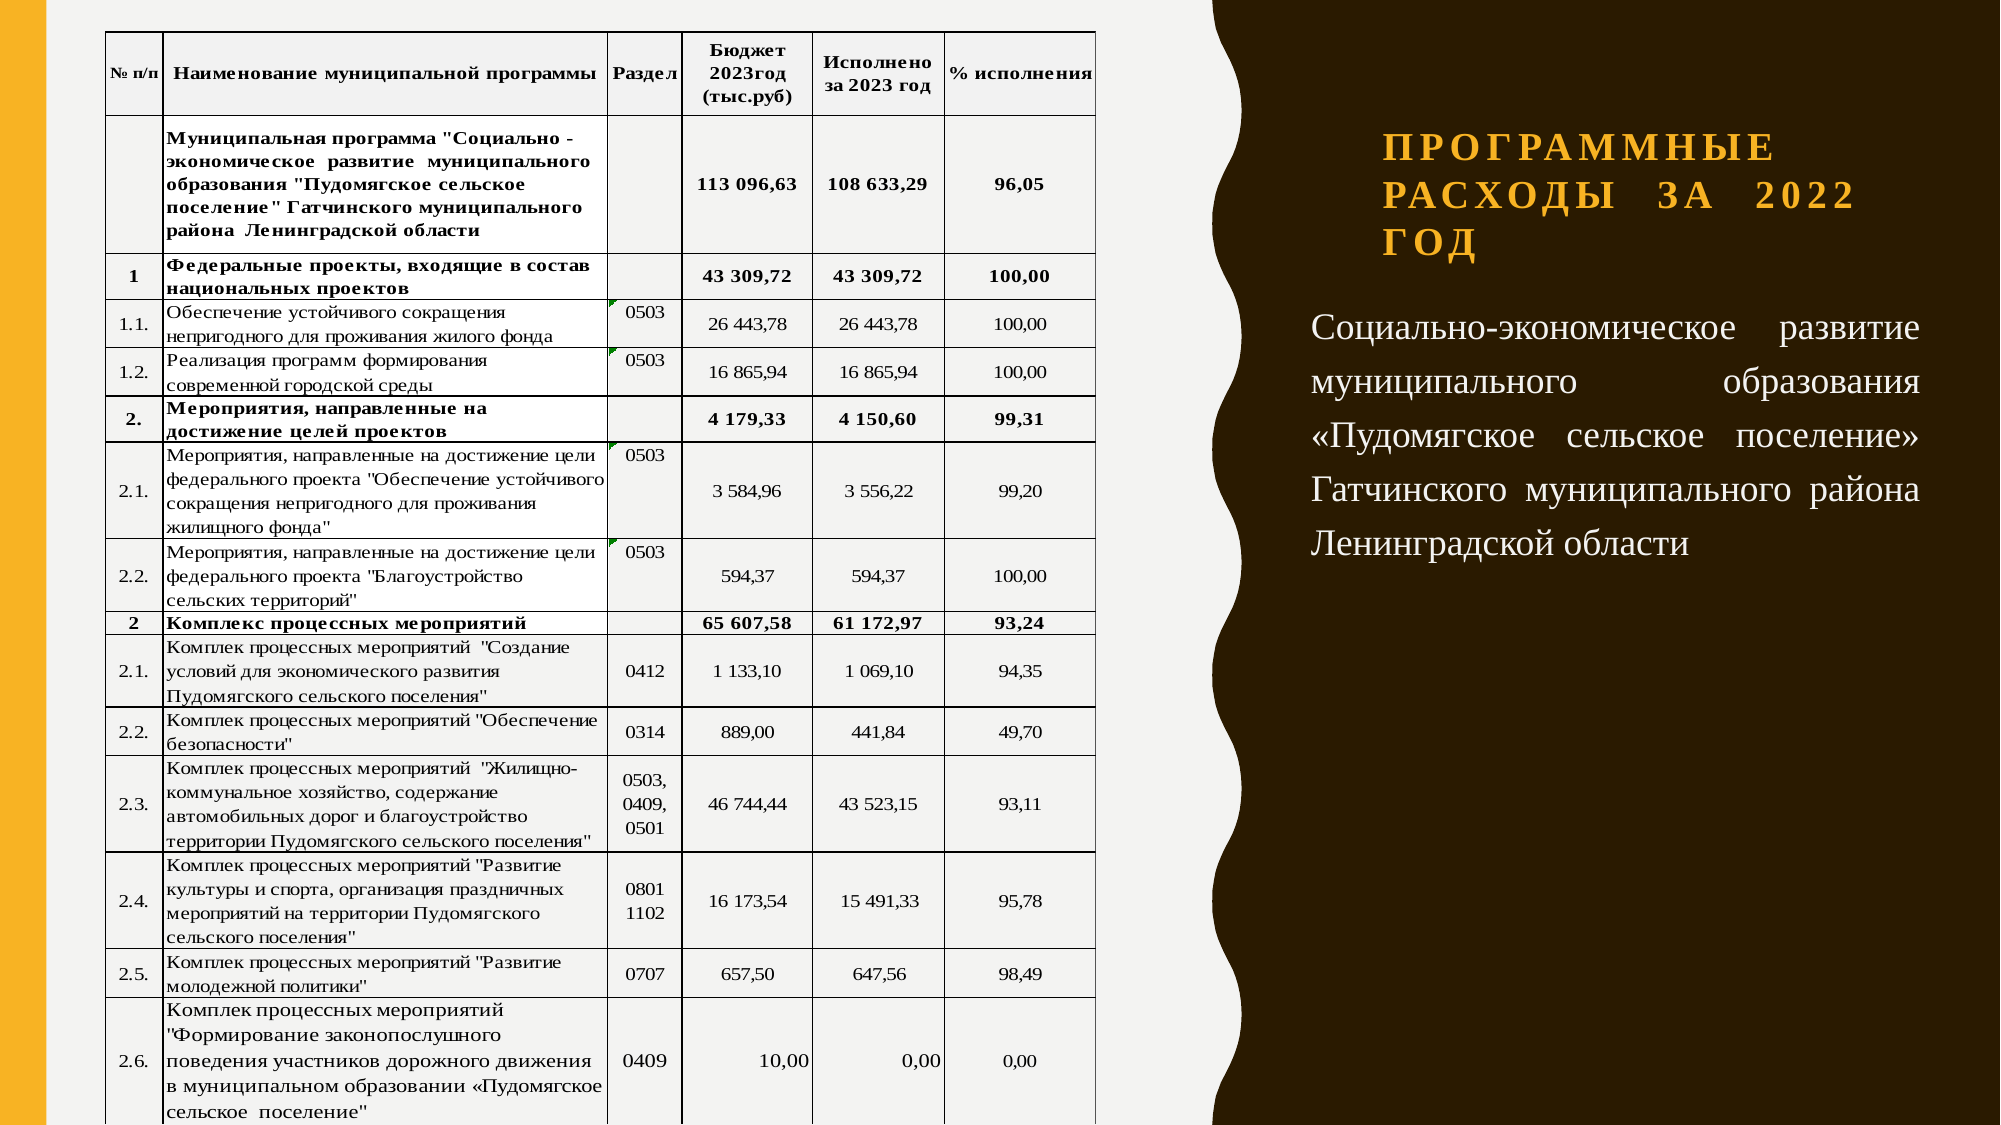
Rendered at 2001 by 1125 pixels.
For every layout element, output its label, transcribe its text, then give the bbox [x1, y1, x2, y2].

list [104, 31, 1098, 1125]
list Социально-экономическое развитие муниципального образования «Пудомягское сельское поселение» Гатчинского муниципального района Ленинградской области [1295, 285, 1936, 642]
title Программные расходы за 2022 год [1367, 75, 1875, 272]
